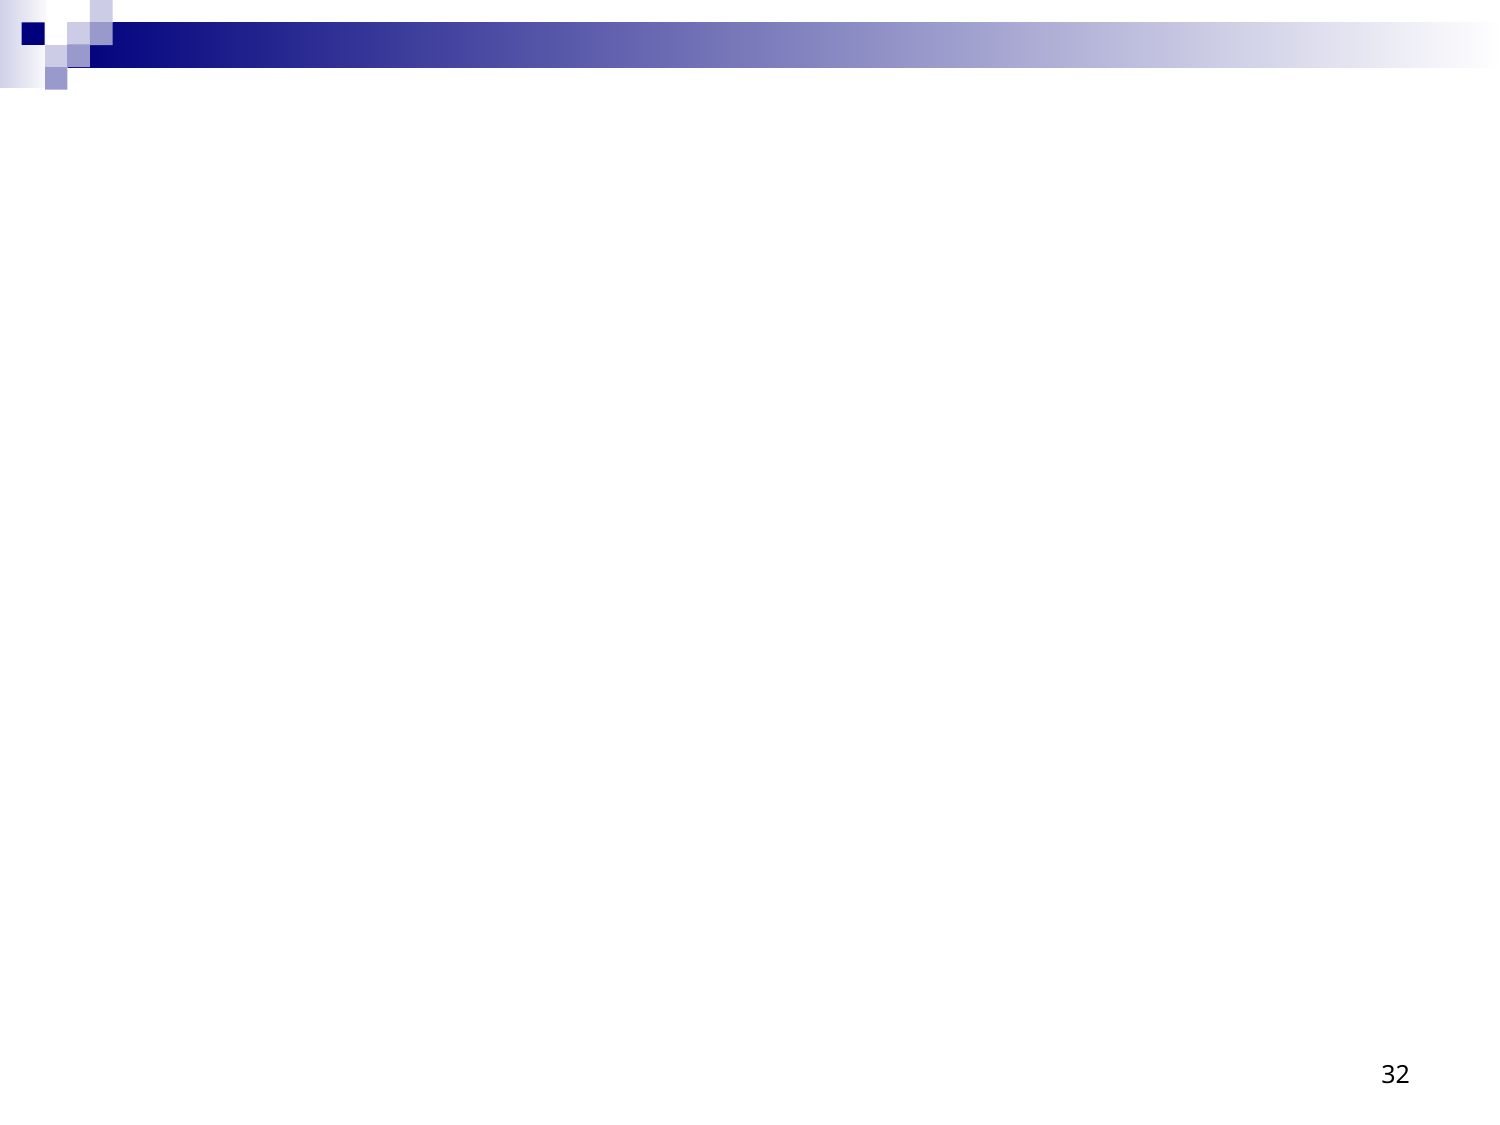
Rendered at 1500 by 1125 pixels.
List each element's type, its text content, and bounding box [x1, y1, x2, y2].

slide_number 32 [1074, 1024, 1426, 1101]
